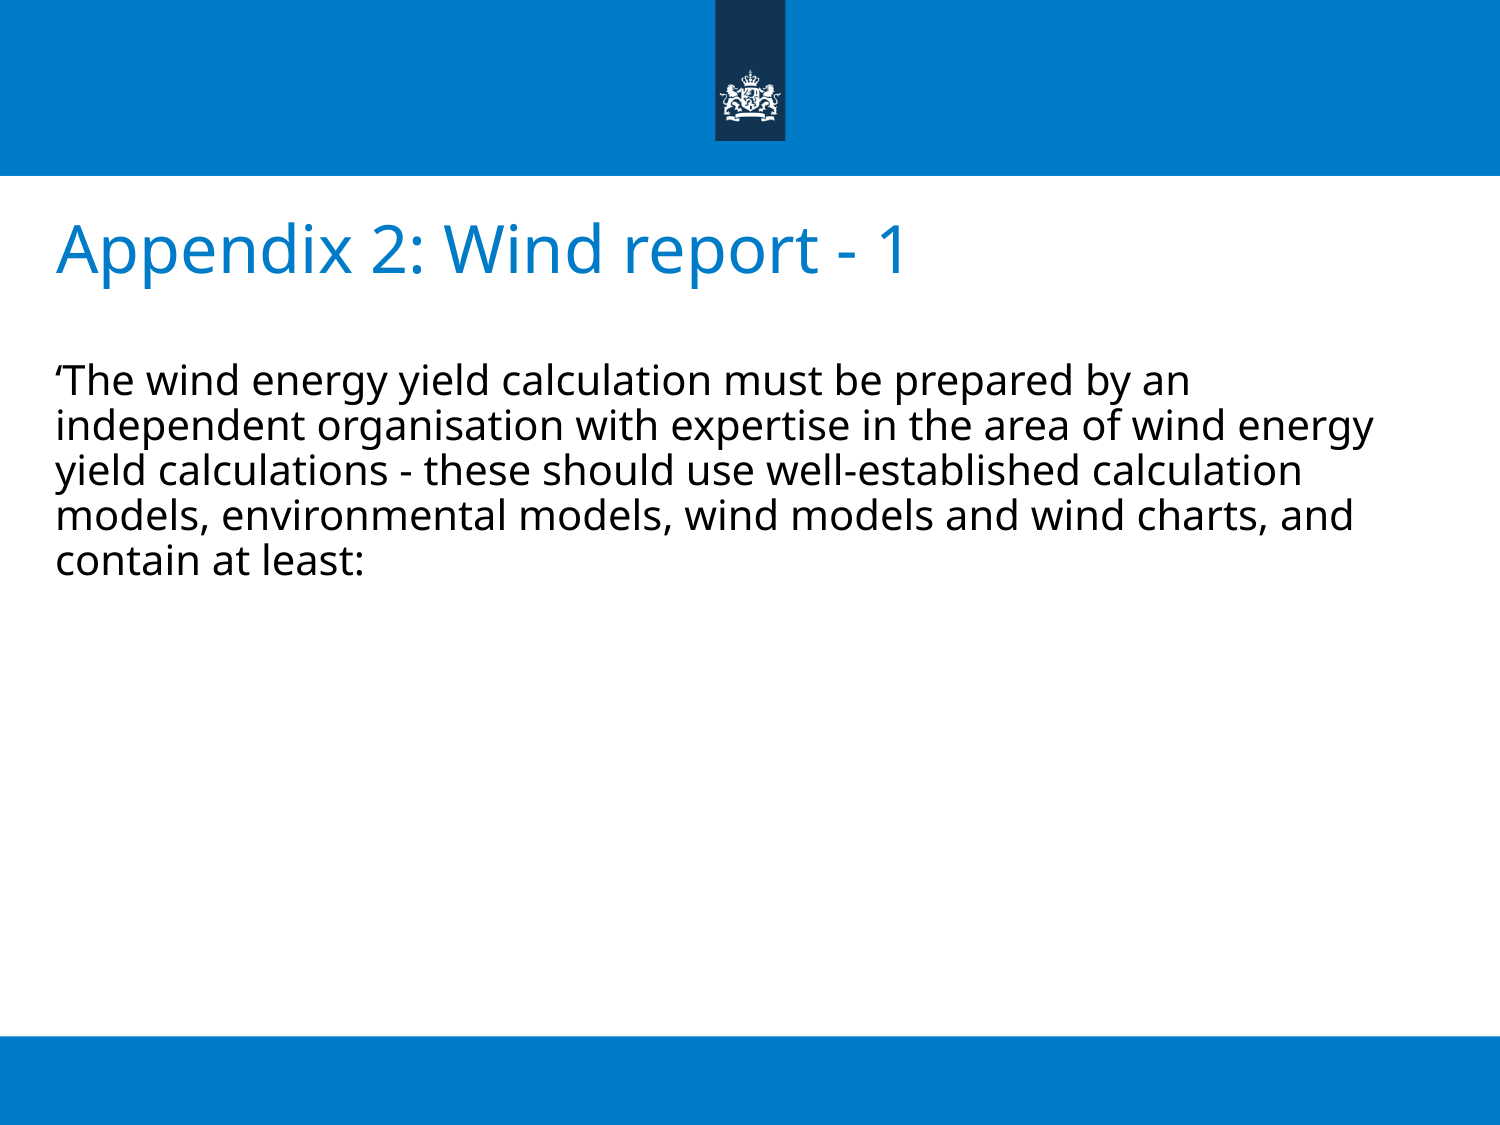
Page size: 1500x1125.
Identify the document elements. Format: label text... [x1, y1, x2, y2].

picture [0, 0, 1500, 141]
list ‘The wind energy yield calculation must be prepared by an independent organisation with expertise in the area of wind energy yield calculations - these should use well-established calculation models, environmental models, wind models and wind charts, and contain at least: [40, 351, 1458, 1014]
title Appendix 2: Wind report - 1 [41, 207, 1459, 330]
